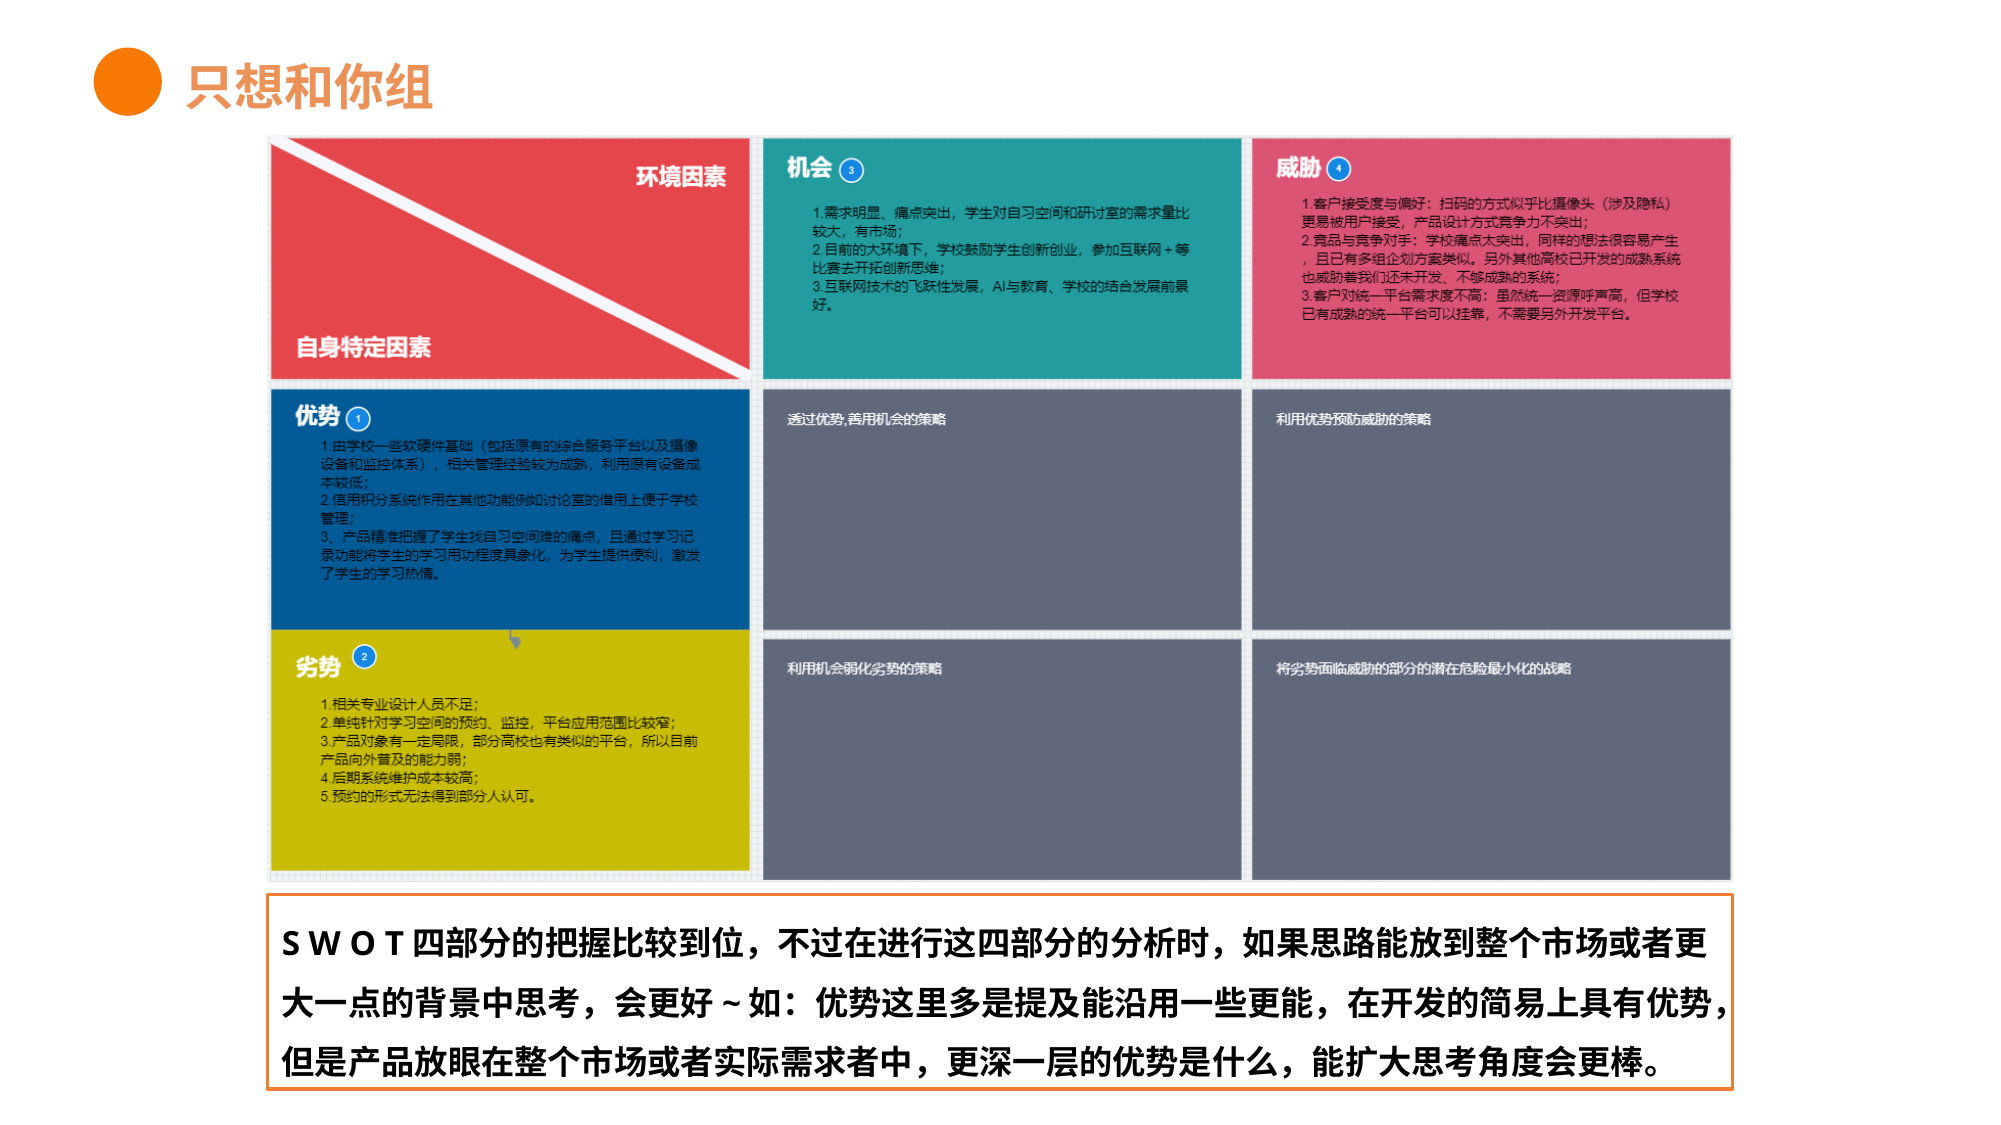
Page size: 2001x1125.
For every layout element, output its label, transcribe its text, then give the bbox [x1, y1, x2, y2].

text_box [92, 46, 163, 117]
text_box S W O T四部分的把握比较到位，不过在进行这四部分的分析时，如果思路能放到整个市场或者更大一点的背景中思考，会更好~如：优势这里多是提及能沿用一些更能，在开发的简易上具有优势，但是产品放眼在整个市场或者实际需求者中，更深一层的优势是什么，能扩大思考角度会更棒。 [267, 894, 1733, 1090]
picture [267, 135, 1733, 882]
title 只想和你组 [169, 57, 455, 127]
